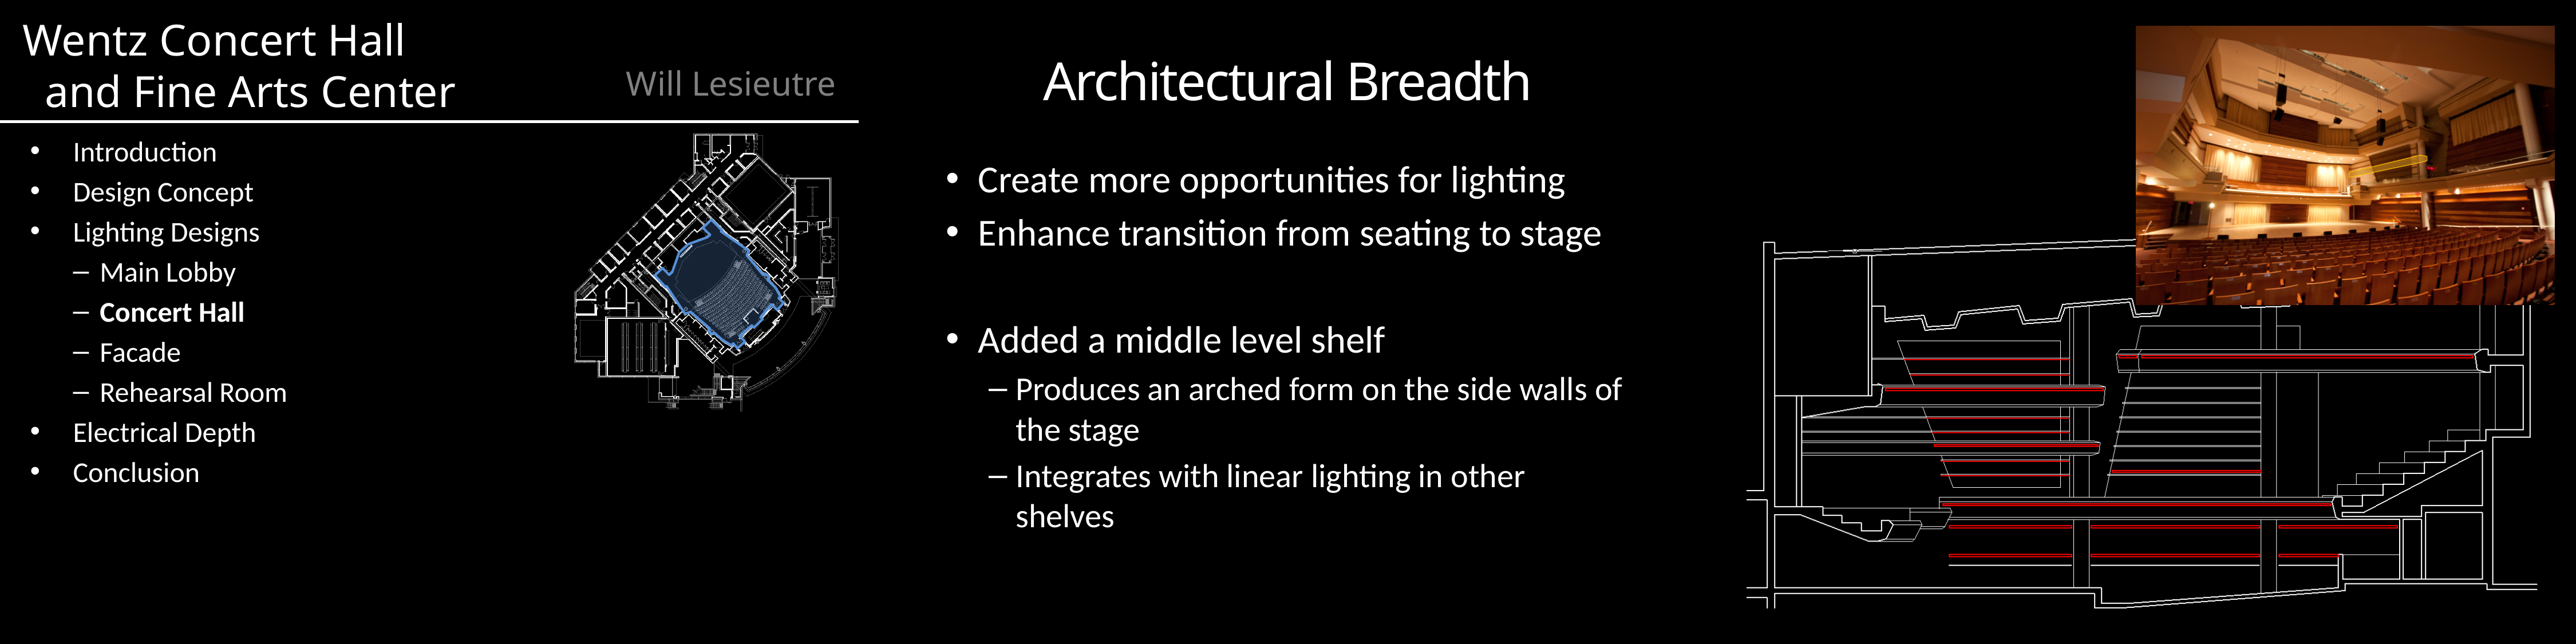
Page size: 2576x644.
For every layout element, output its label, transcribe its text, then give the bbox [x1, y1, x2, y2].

picture [572, 133, 840, 412]
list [1739, 192, 2555, 630]
picture [2136, 25, 2555, 305]
list Create more opportunities for lighting Enhance transition from seating to stage Added a middle level shelf Produces an arched form on the side walls of the stage Integrates with linear lighting in other shelves [937, 150, 1639, 575]
title Architectural Breadth [859, 26, 1717, 133]
list Introduction Design Concept Lighting Designs Main Lobby Concert Hall Facade Rehearsal Room Electrical Depth Conclusion [21, 128, 308, 501]
